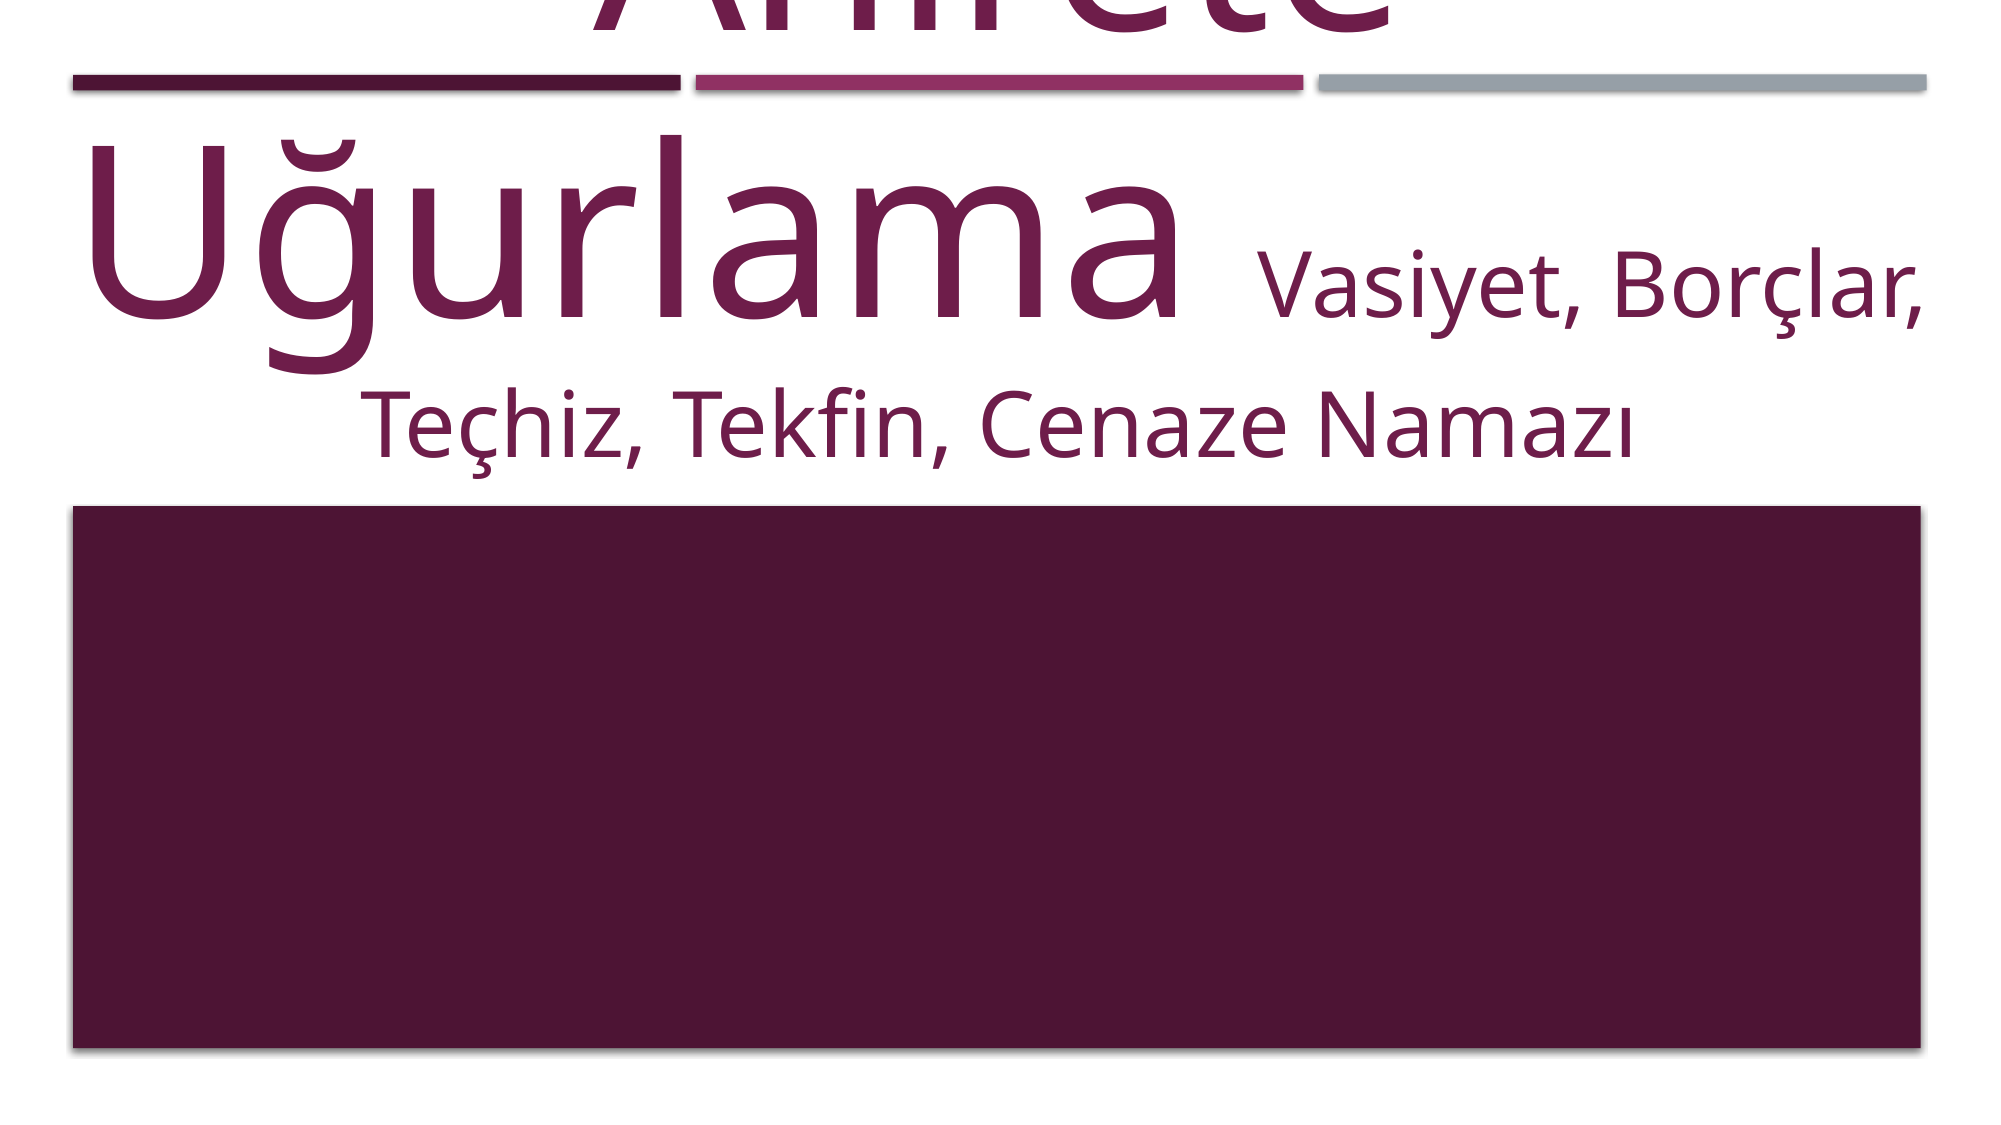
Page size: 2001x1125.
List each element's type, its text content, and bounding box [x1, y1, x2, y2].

title Ahirete Uğurlama Vasiyet, Borçlar, Teçhiz, Tekfin, Cenaze Namazı [0, 241, 2000, 484]
